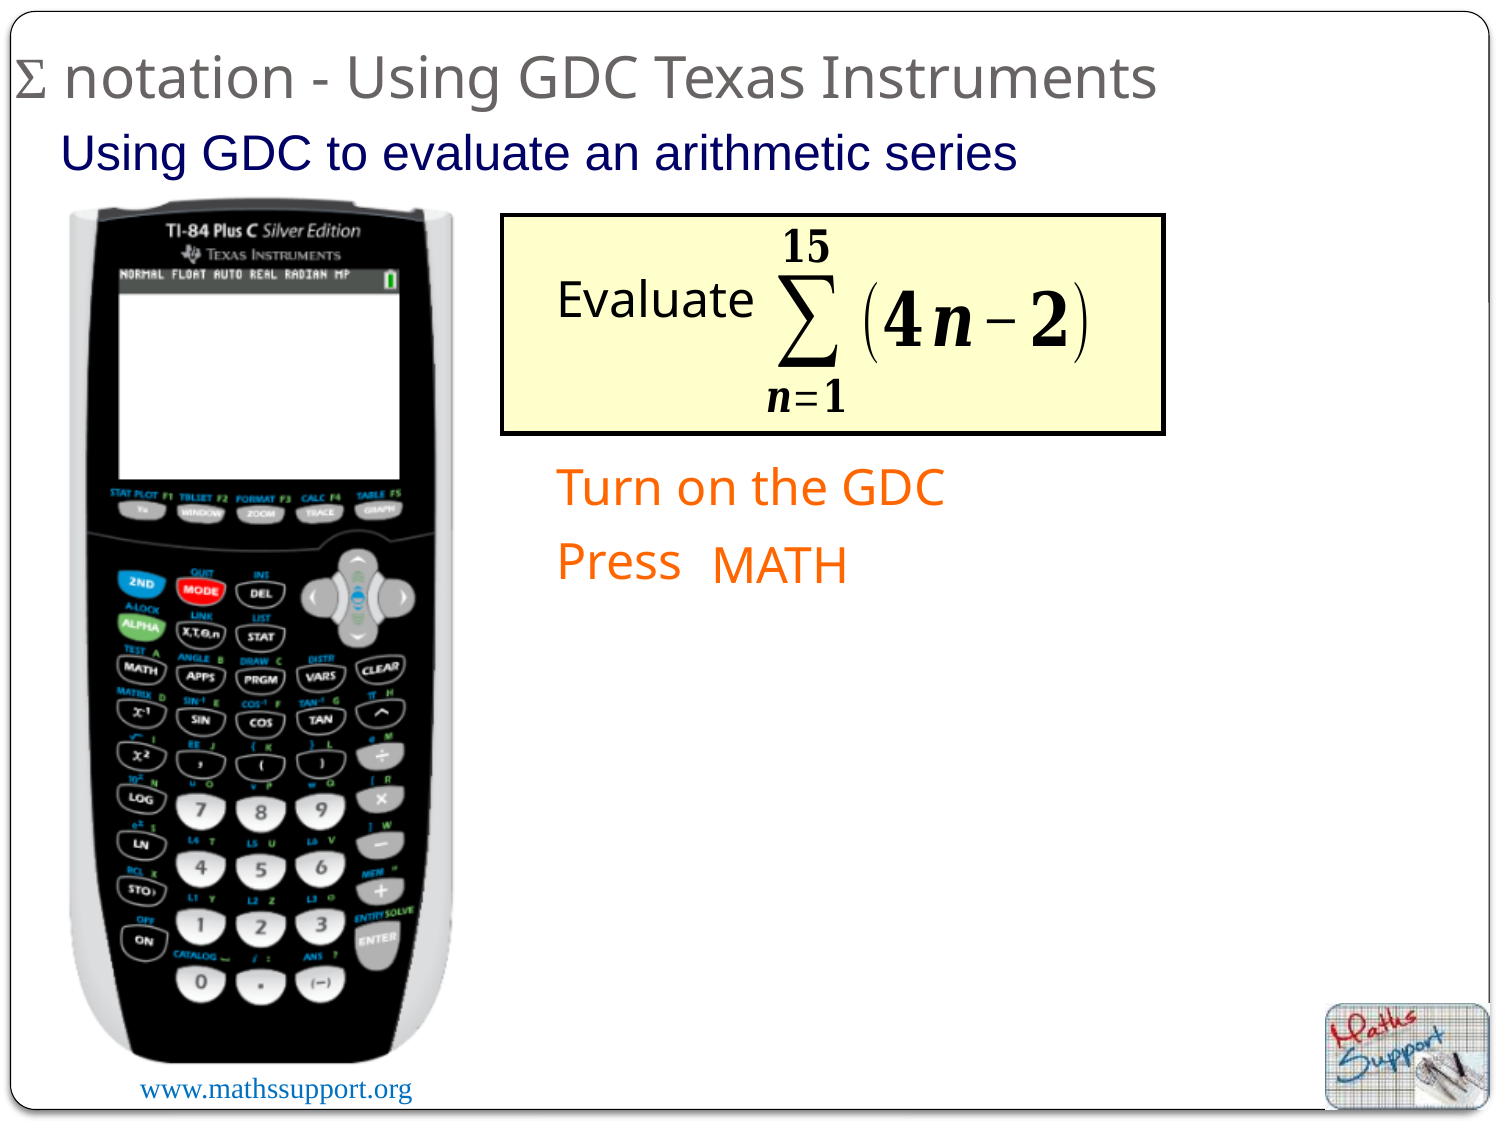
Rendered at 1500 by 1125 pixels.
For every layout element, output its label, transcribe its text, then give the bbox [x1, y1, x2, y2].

picture [1325, 1003, 1490, 1110]
text_box [130, 1075, 414, 1109]
picture [67, 194, 456, 1066]
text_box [501, 214, 1164, 435]
text_box Using GDC to evaluate an arithmetic series [45, 113, 1484, 189]
text_box Turn on the GDC [541, 447, 1136, 523]
title Σ notation - Using GDC Texas Instruments [0, 0, 1350, 126]
text_box [1328, 1007, 1492, 1109]
text_box MATH [696, 525, 1001, 601]
text_box Press [541, 522, 750, 598]
